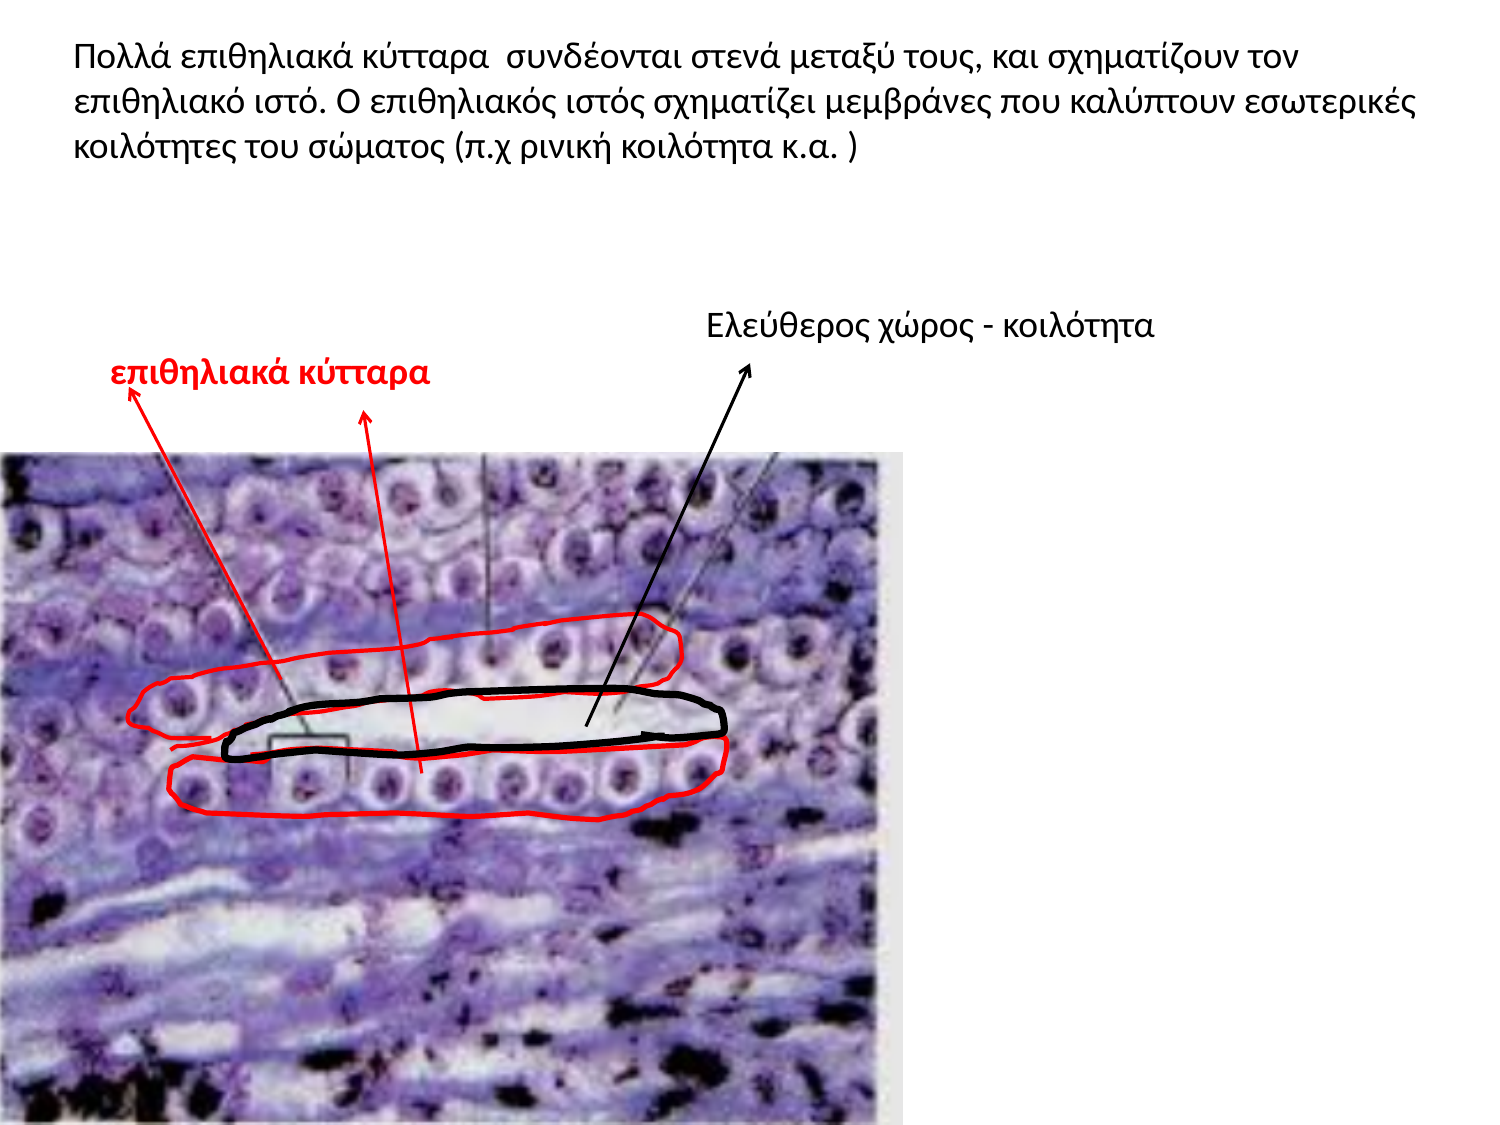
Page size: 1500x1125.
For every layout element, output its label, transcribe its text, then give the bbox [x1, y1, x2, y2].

text_box επιθηλιακά κύτταρα [95, 339, 455, 400]
picture [0, 452, 903, 1125]
text_box Πολλά επιθηλιακά κύτταρα συνδέονται στενά μεταξύ τους, και σχηματίζουν τον επιθηλιακό ιστό. Ο επιθηλιακός ιστός σχηματίζει μεμβράνες που καλύπτουν εσωτερικές κοιλότητες του σώματος (π.χ ρινική κοιλότητα κ.α. ) [58, 23, 1477, 174]
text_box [210, 562, 480, 622]
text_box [58, 456, 352, 610]
text_box Ελεύθερος χώρος - κοιλότητα [691, 292, 1301, 353]
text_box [485, 462, 850, 628]
